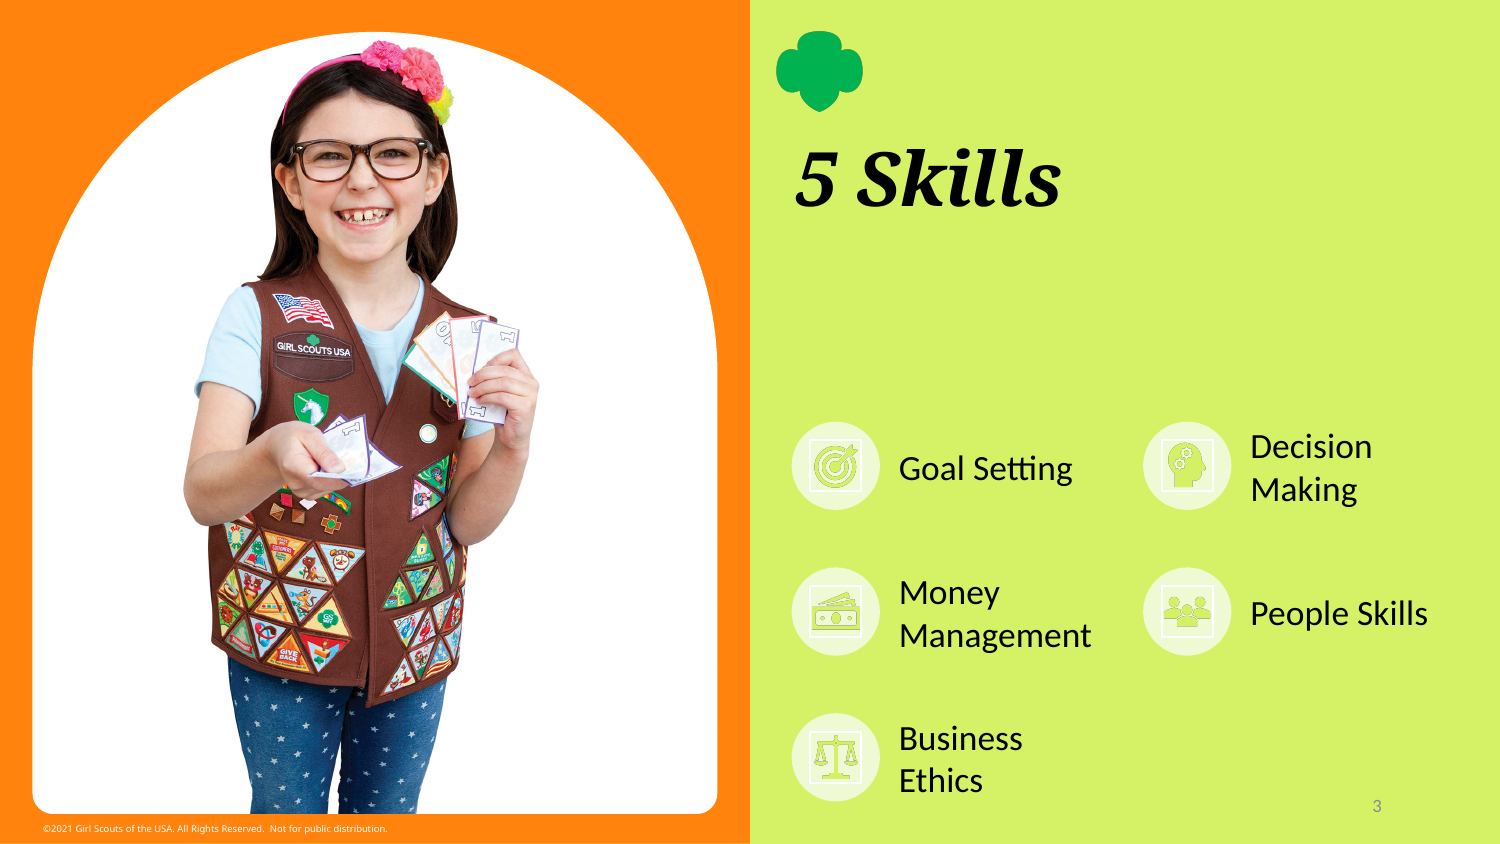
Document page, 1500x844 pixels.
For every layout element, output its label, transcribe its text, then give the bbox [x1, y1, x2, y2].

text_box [778, 421, 1472, 802]
picture [776, 28, 863, 115]
slide_number 3 [1059, 802, 1397, 827]
title 5 Skills [782, 75, 1478, 222]
footer ©2021 Girl Scouts of the USA. All Rights Reserved. Not for public distribution. [28, 818, 959, 844]
picture [32, 31, 718, 814]
